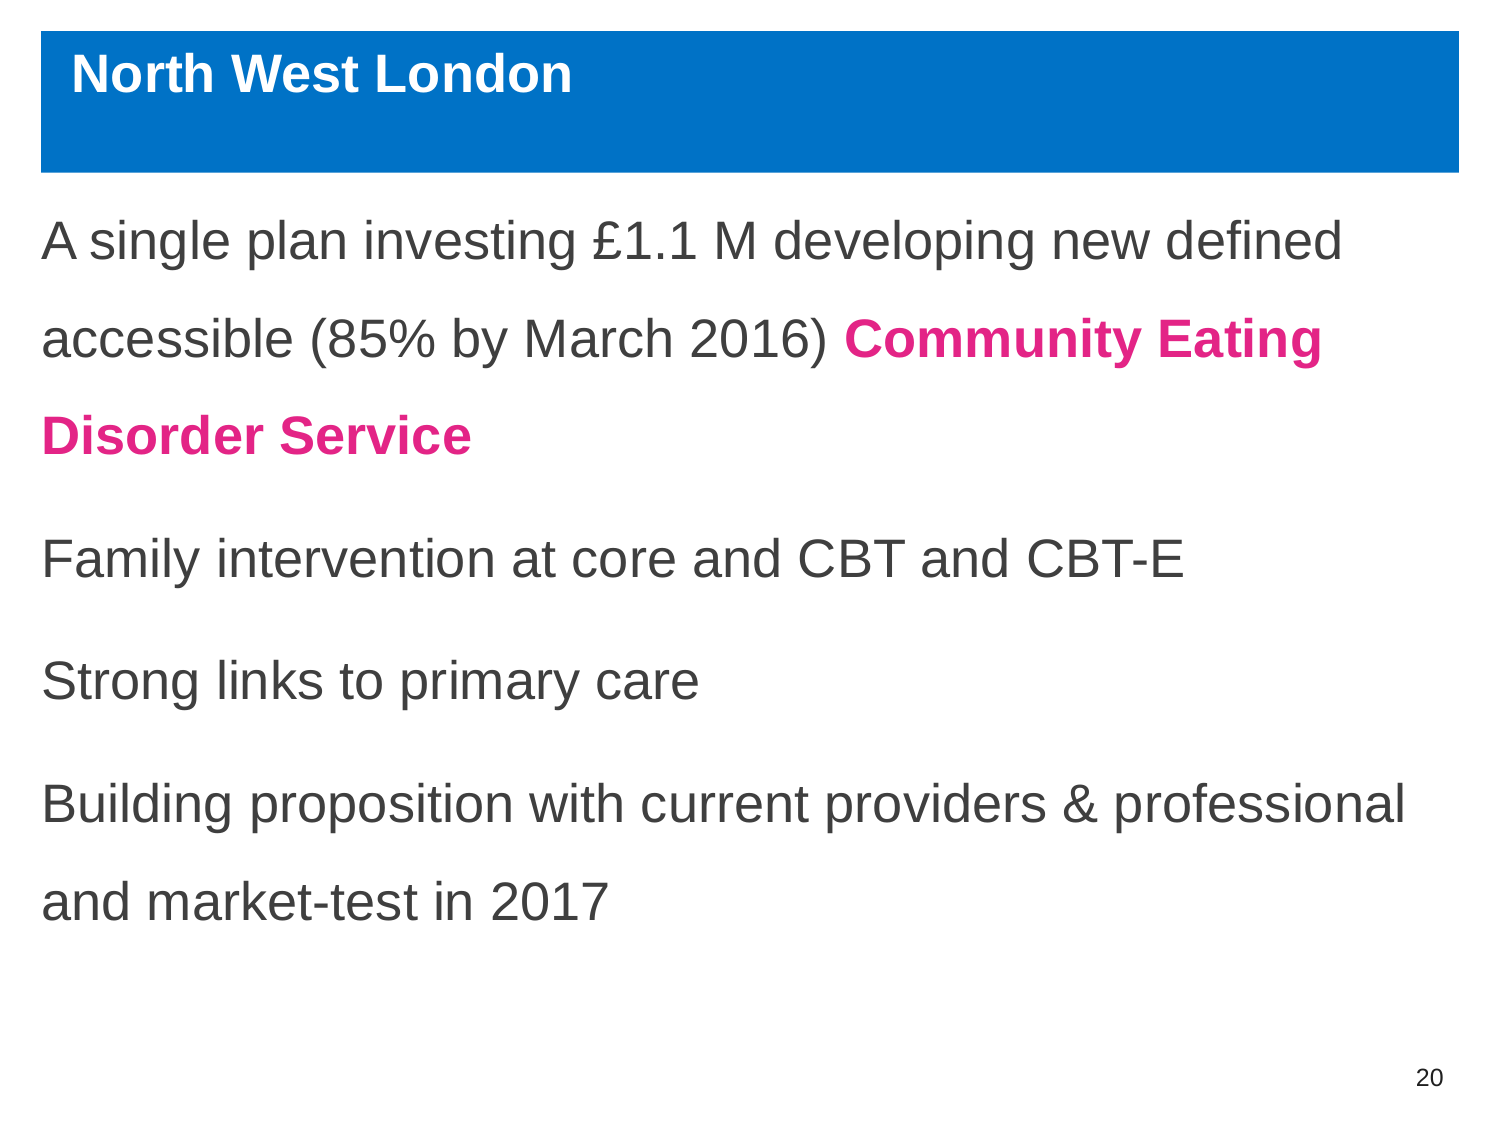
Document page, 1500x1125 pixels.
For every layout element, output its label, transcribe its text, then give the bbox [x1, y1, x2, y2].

title North West London [41, 31, 1459, 173]
list A single plan investing £1.1 M developing new defined accessible (85% by March 2016) Community Eating Disorder Service Family intervention at core and CBT and CBT-E Strong links to primary care Building proposition with current providers & professional and market-test in 2017 [41, 173, 1459, 1125]
